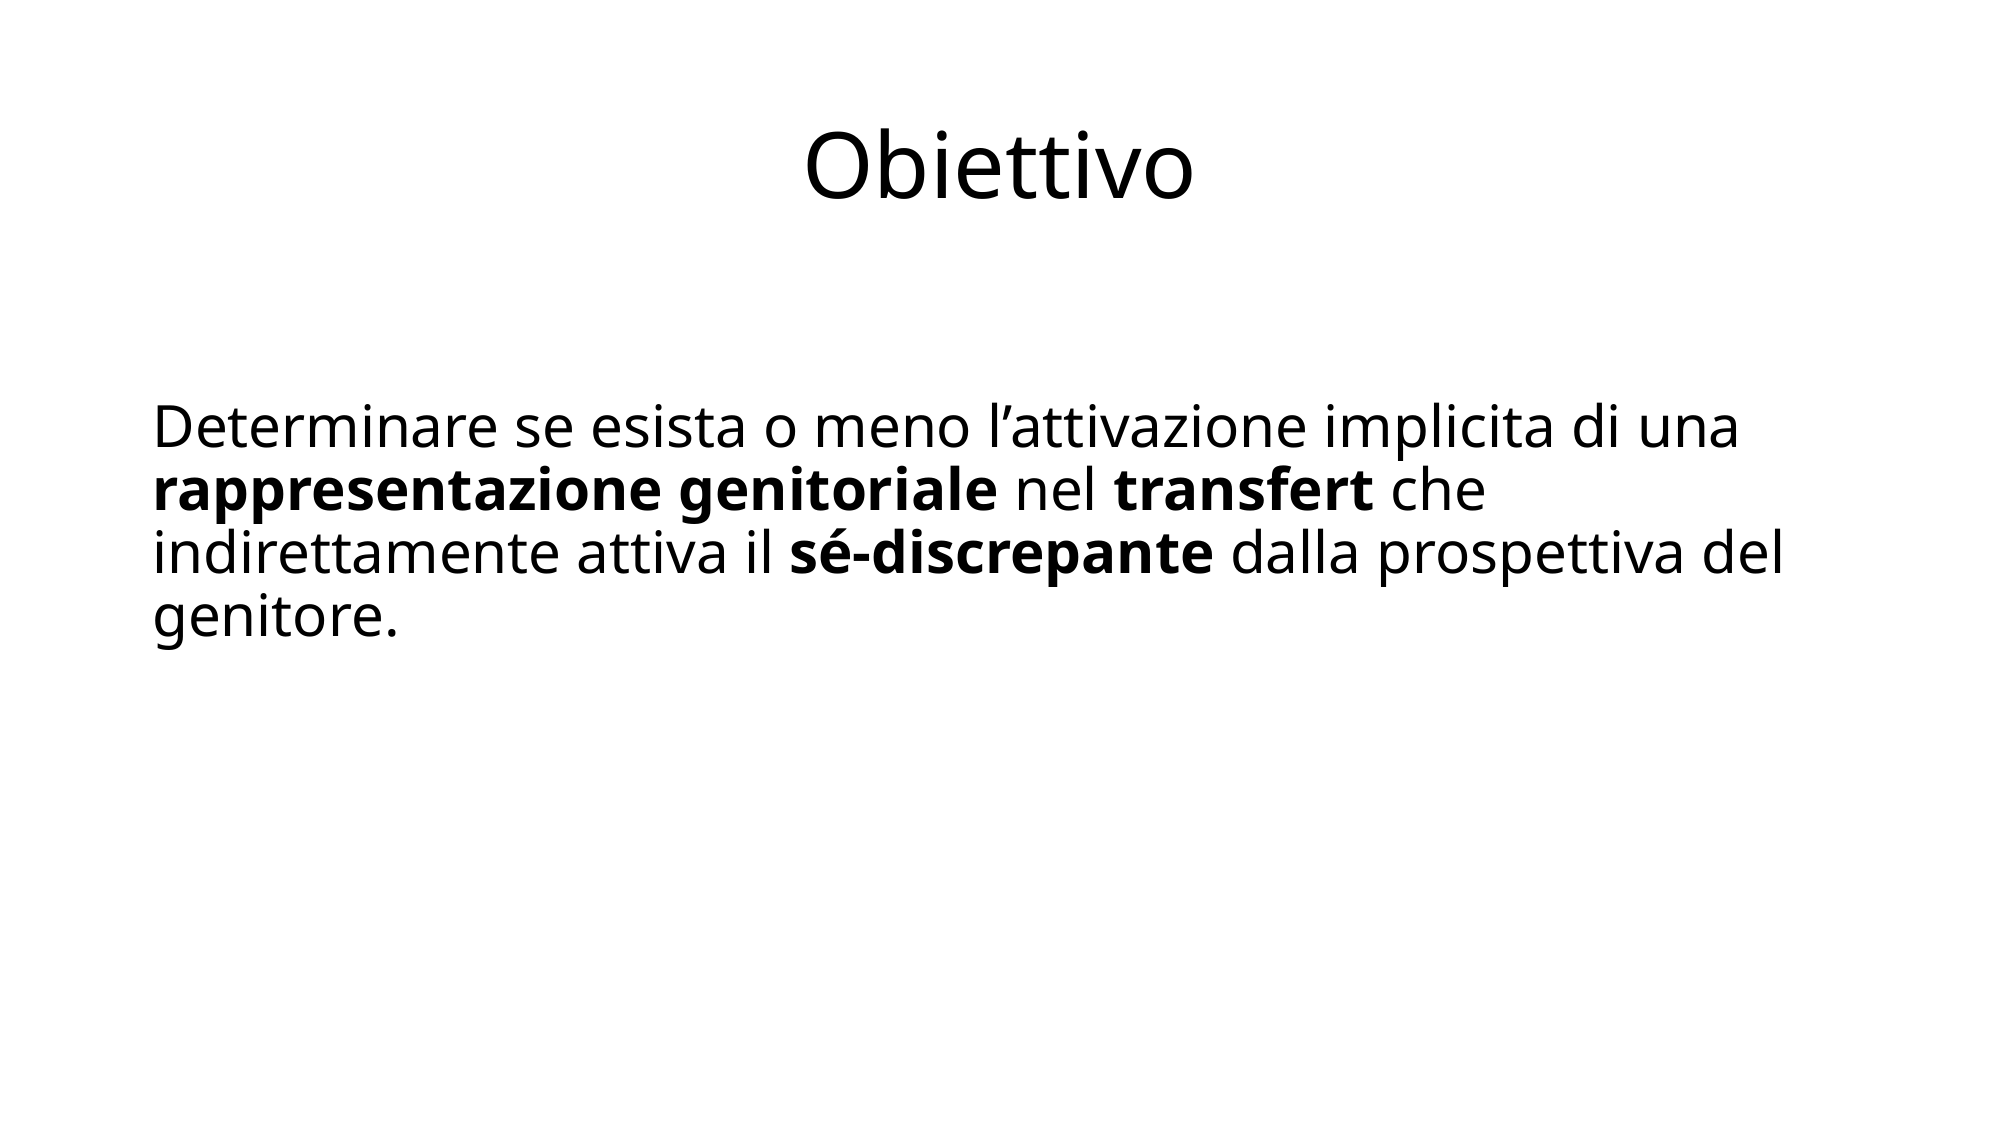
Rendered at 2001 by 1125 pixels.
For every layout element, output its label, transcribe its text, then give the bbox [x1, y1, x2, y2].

title Obiettivo [137, 59, 1863, 278]
list Determinare se esista o meno l’attivazione implicita di una rappresentazione genitoriale nel transfert che indirettamente attiva il sé-discrepante dalla prospettiva del genitore. [137, 299, 1863, 1014]
